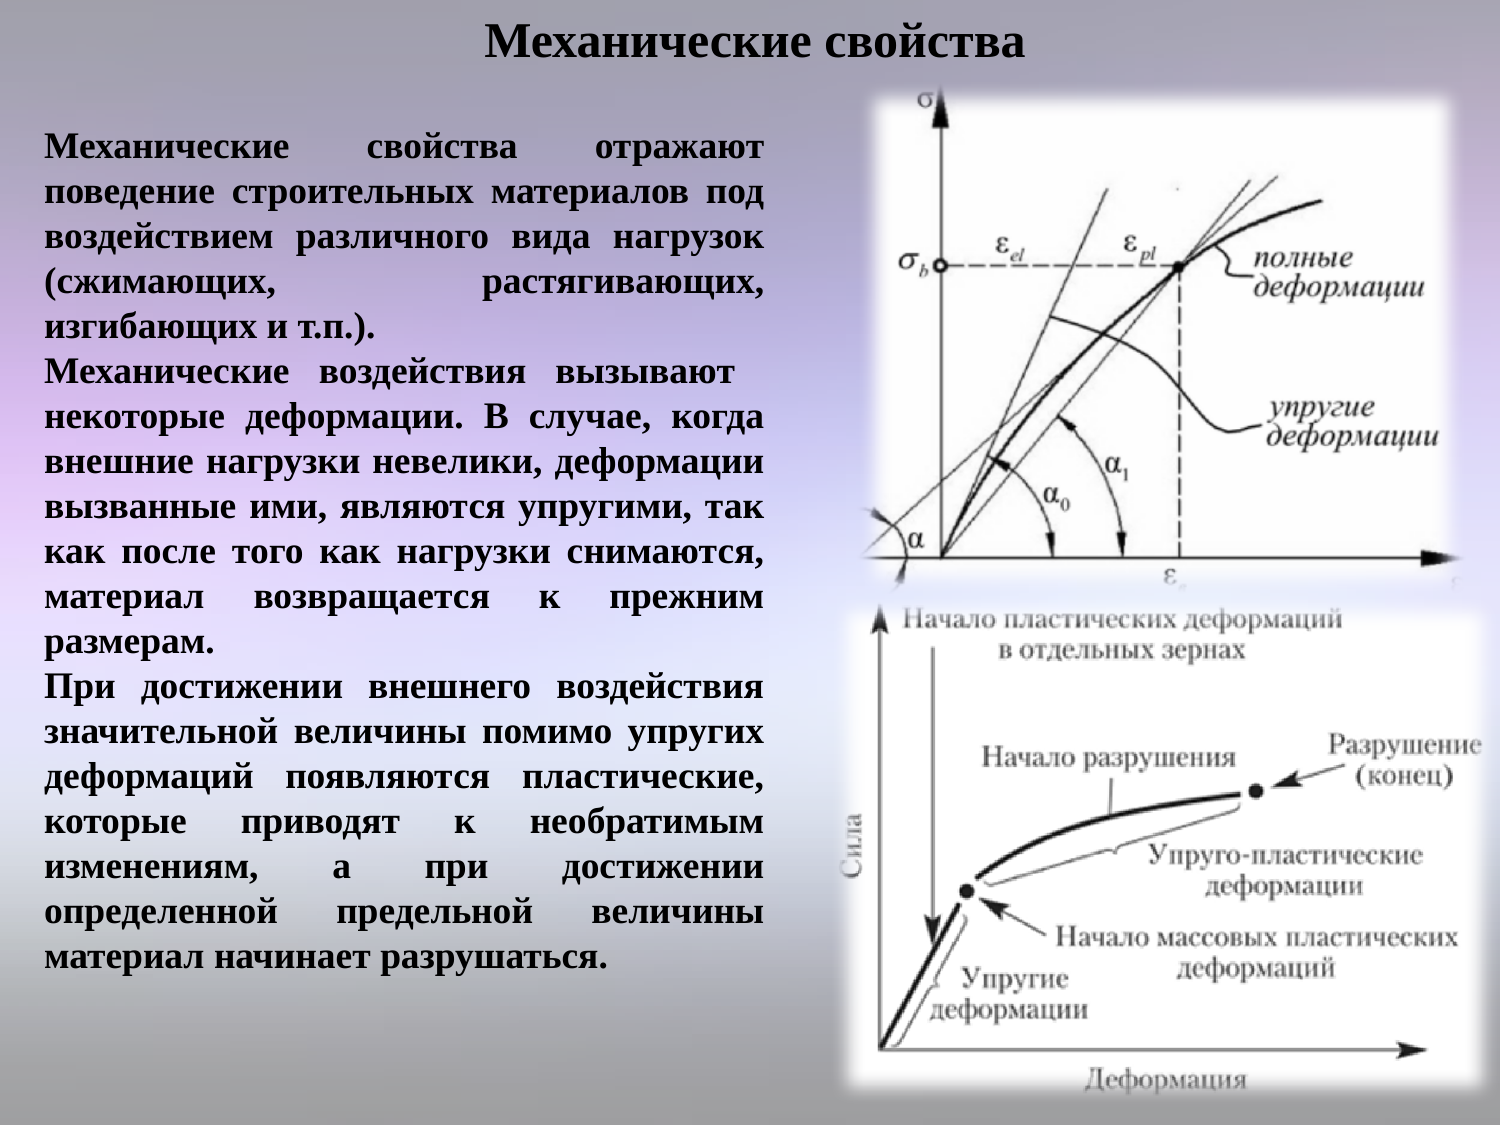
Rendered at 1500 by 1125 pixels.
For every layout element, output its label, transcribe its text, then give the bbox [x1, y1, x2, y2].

text_box Механические свойства отражают поведение строительных материалов под воздействием различного вида нагрузок (сжимающих, растягивающих, изгибающих и т.п.). Механические воздействия вызывают некоторые деформации. В случае, когда внешние нагрузки невелики, деформации вызванные ими, являются упругими, так как после того как нагрузки снимаются, материал возвращается к прежним размерам. При достижении внешнего воздействия значительной величины помимо упругих деформаций появляются пластические, которые приводят к необратимым изменениям, а при достижении определенной предельной величины материал начинает разрушаться. [29, 113, 780, 984]
text_box Механические свойства [469, 0, 1054, 75]
picture [829, 79, 1500, 1105]
